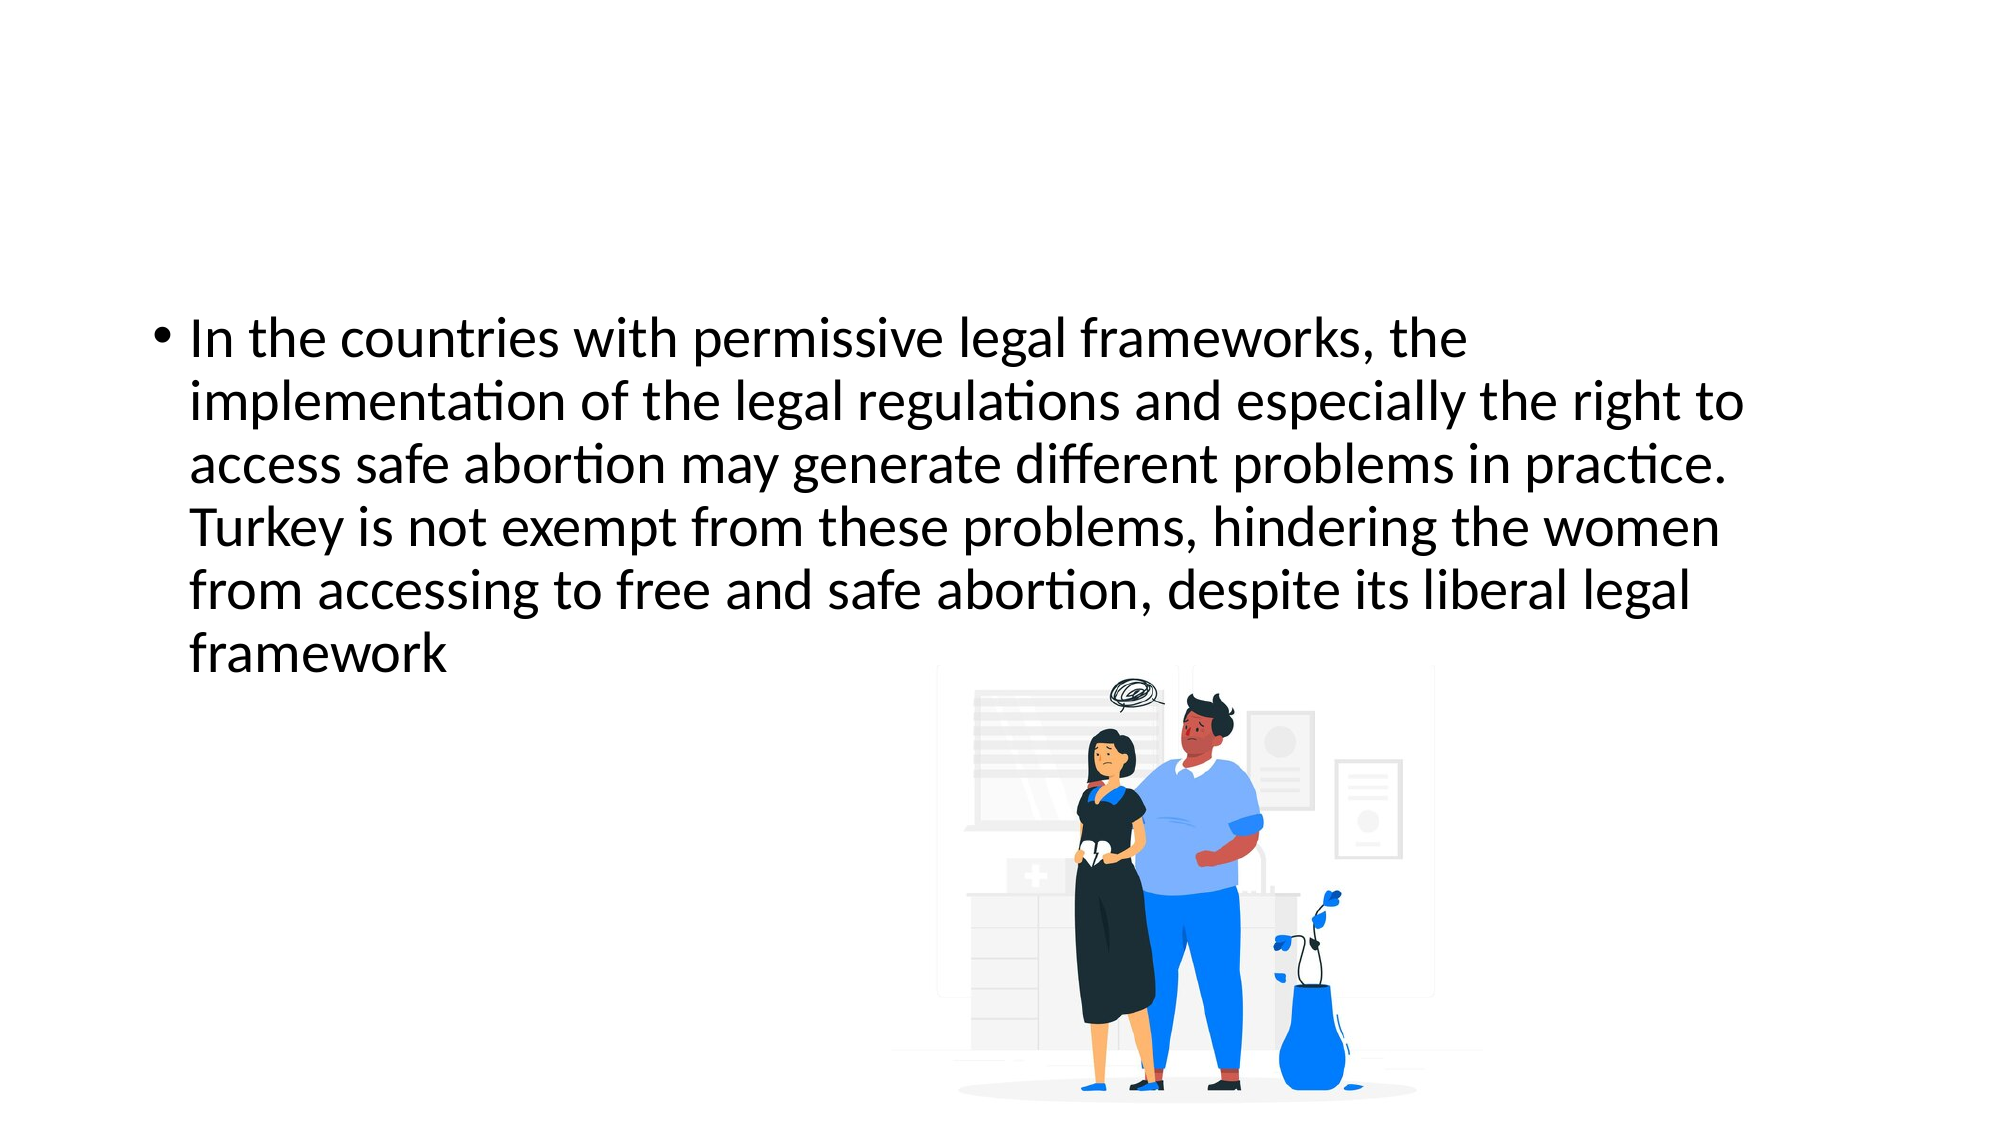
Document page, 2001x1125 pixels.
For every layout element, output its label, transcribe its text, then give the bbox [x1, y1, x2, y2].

list In the countries with permissive legal frameworks, the implementation of the legal regulations and especially the right to access safe abortion may generate different problems in practice. Turkey is not exempt from these problems, hindering the women from accessing to free and safe abortion, despite its liberal legal framework [137, 299, 1863, 1014]
picture [891, 665, 1483, 1105]
